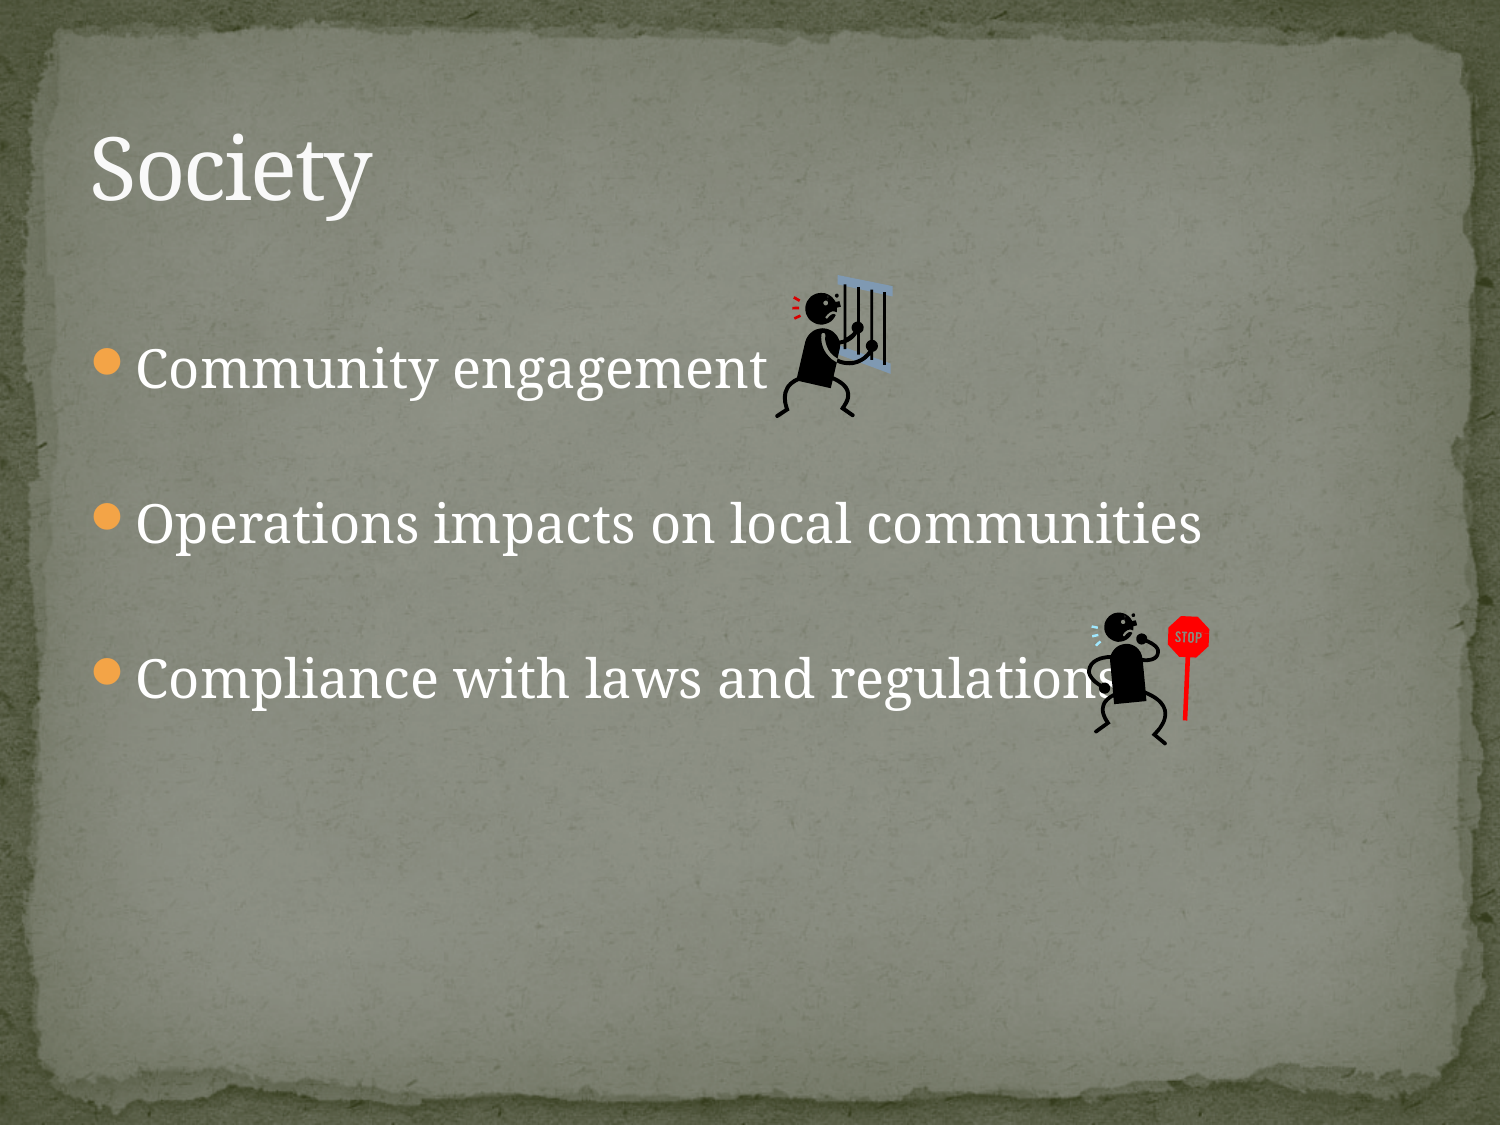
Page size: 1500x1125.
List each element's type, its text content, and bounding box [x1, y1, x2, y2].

list Community engagement Operations impacts on local communities Compliance with laws and regulations [75, 249, 1425, 1000]
picture [775, 276, 892, 418]
picture [1087, 612, 1209, 746]
title Society [74, 24, 1425, 225]
